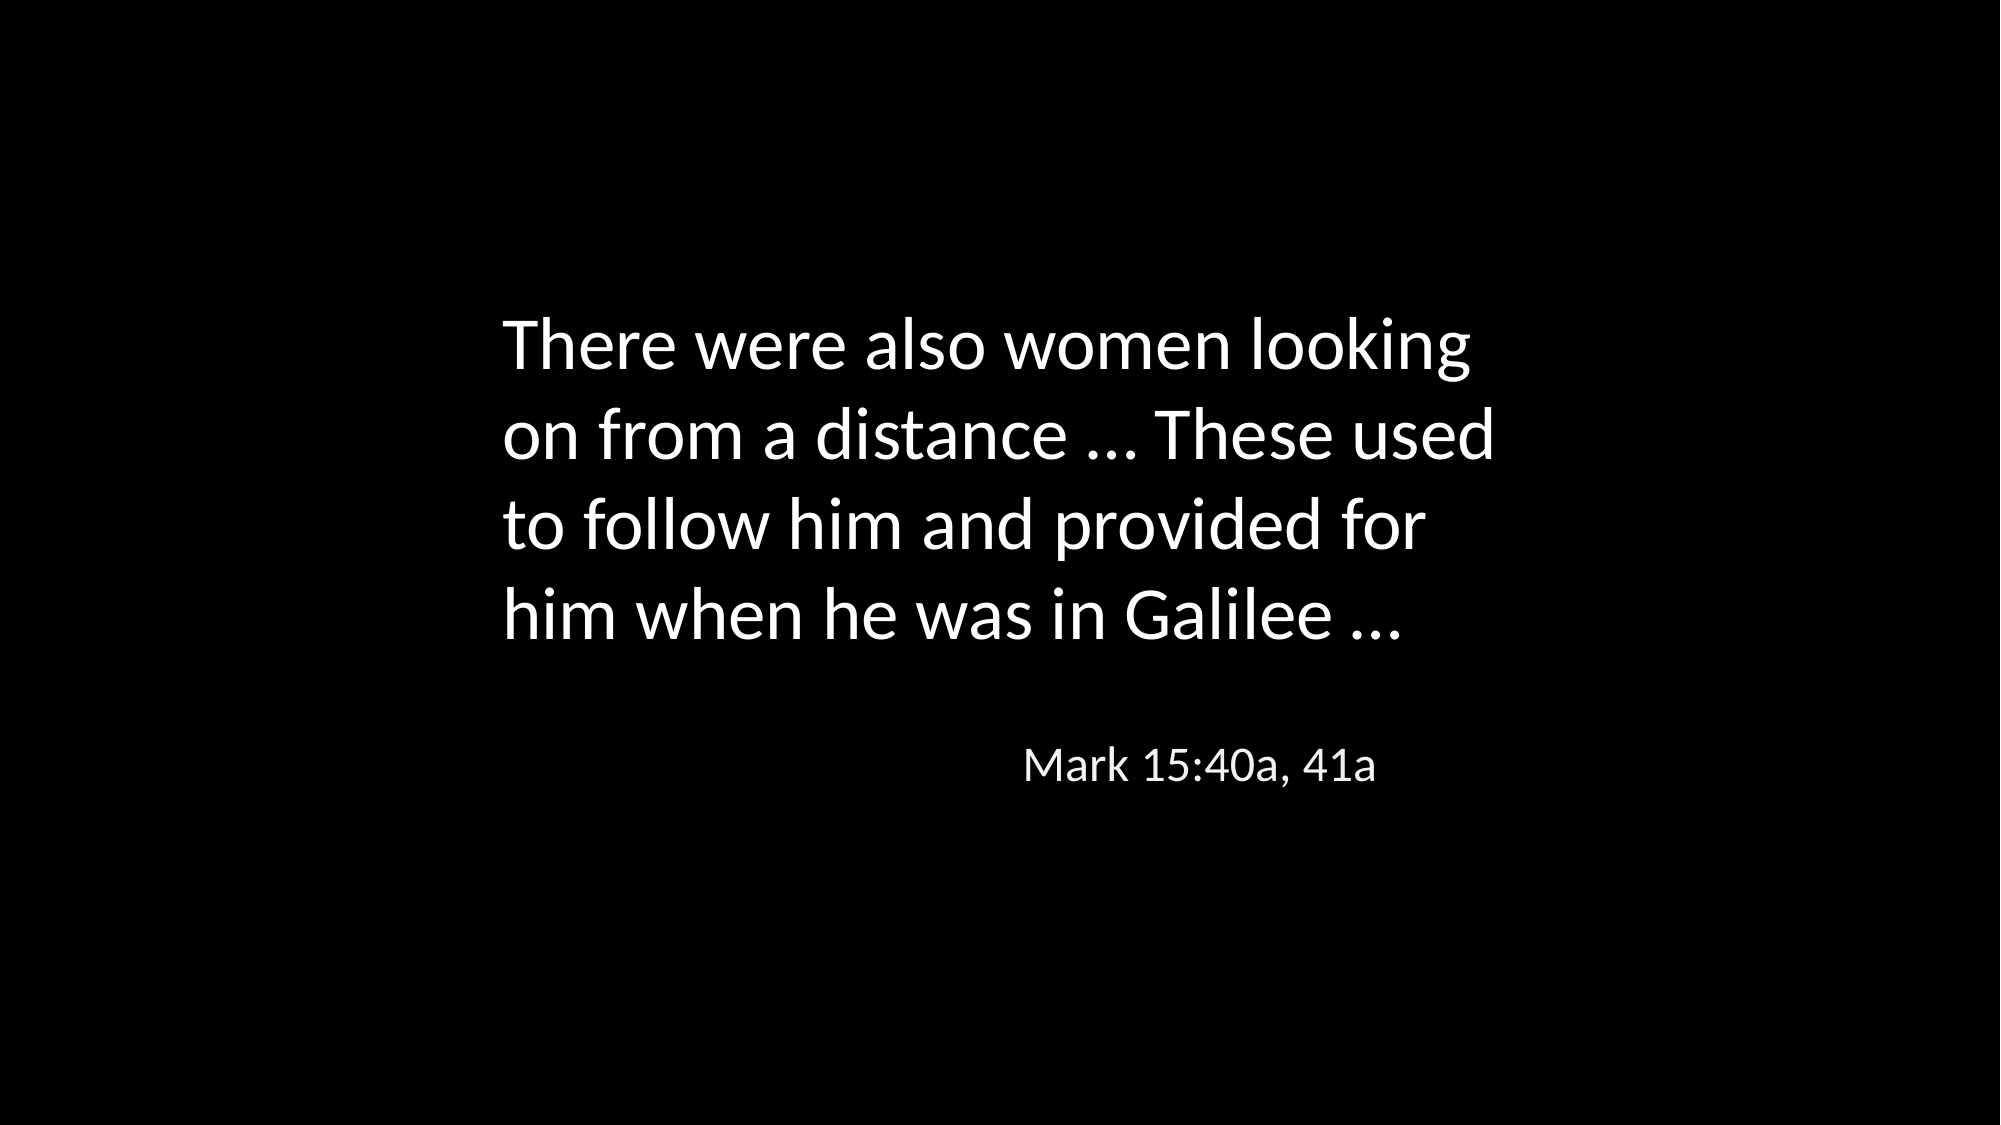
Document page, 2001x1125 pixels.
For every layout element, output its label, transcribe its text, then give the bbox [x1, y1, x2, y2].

text_box Mark 15:40a, 41a [924, 724, 1475, 799]
text_box There were also women looking on from a distance … These used to follow him and provided for him when he was in Galilee … [487, 287, 1575, 663]
